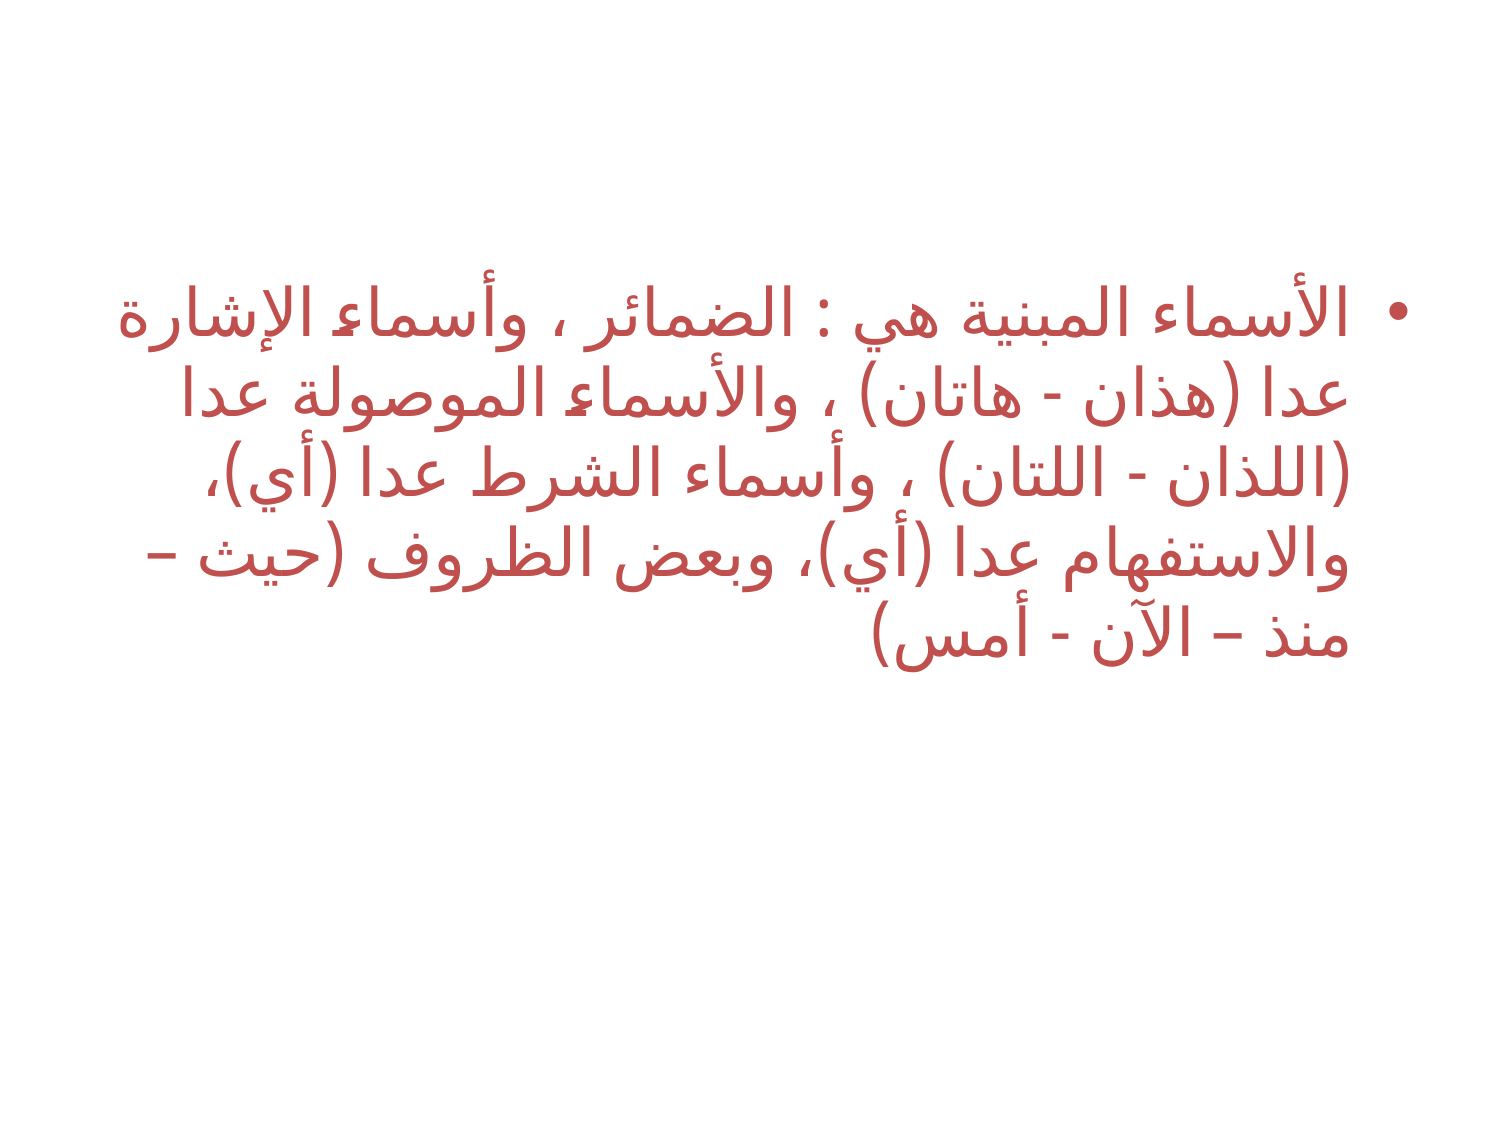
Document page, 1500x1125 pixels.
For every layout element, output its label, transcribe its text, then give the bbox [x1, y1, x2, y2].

list الأسماء المبنية هي : الضمائر ، وأسماء الإشارة عدا (هذان - هاتان) ، والأسماء الموصولة عدا (اللذان - اللتان) ، وأسماء الشرط عدا (أي)، والاستفهام عدا (أي)، وبعض الظروف (حيث – منذ – الآن - أمس) [75, 262, 1425, 1005]
